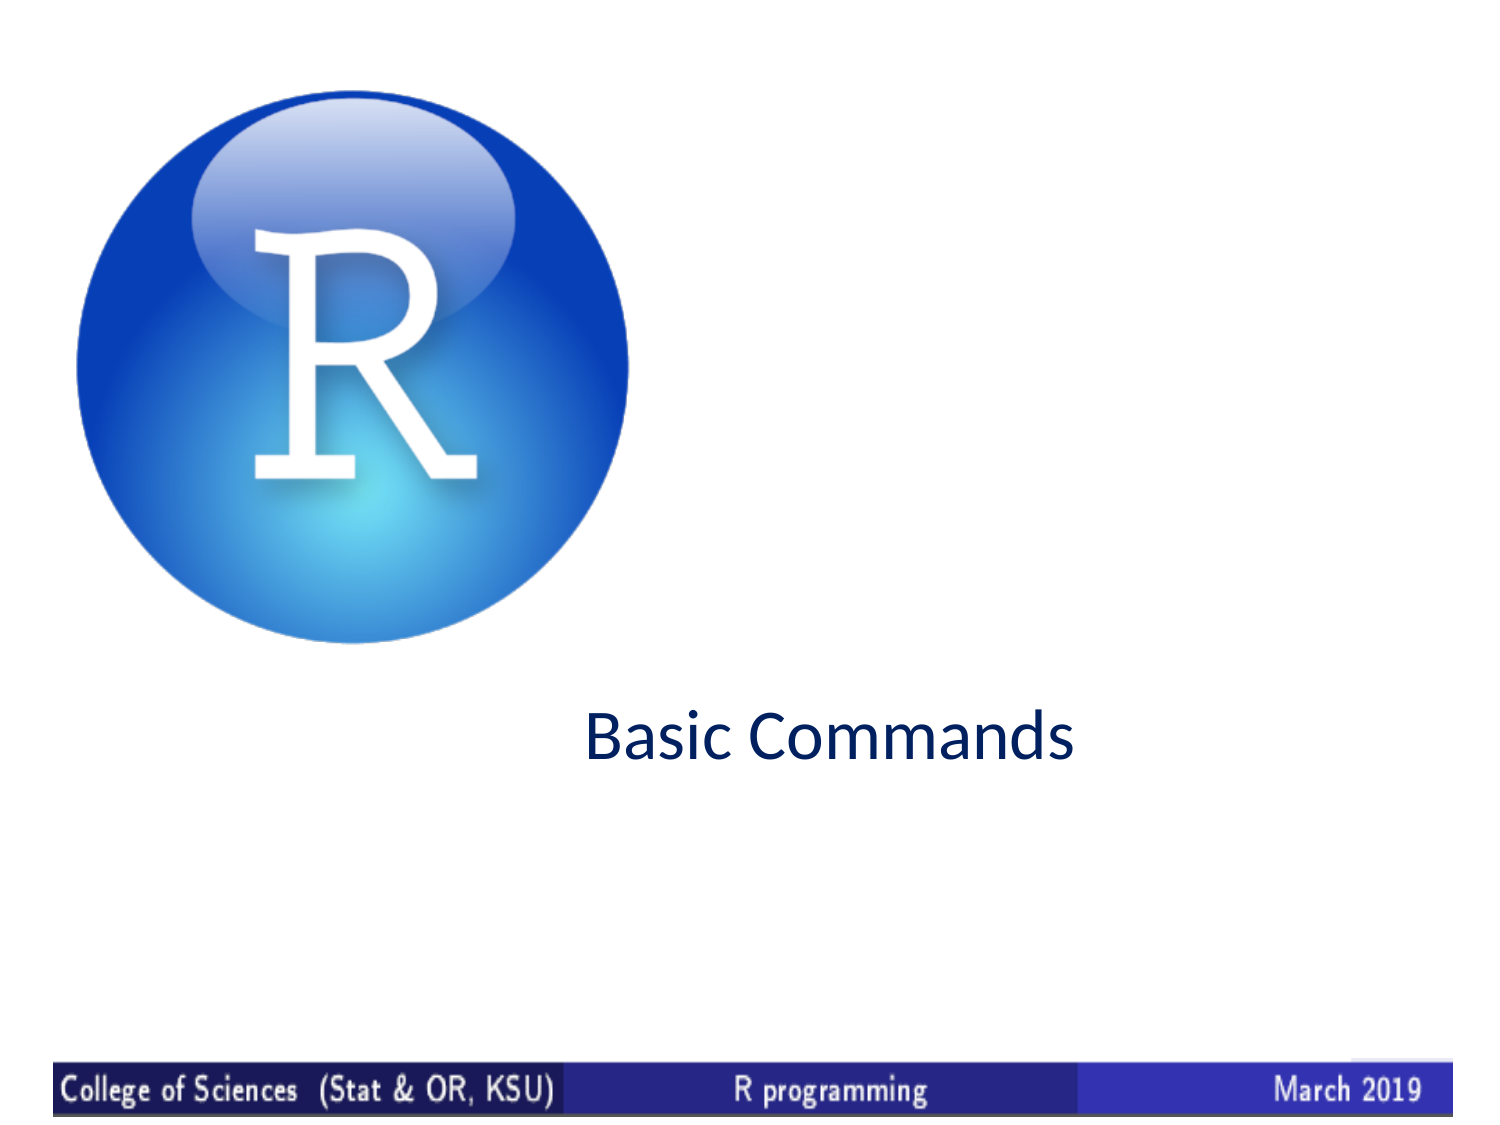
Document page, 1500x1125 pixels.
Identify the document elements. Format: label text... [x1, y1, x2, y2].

title Basic Commands [155, 680, 1500, 869]
picture [74, 89, 631, 646]
picture [52, 1058, 1453, 1118]
